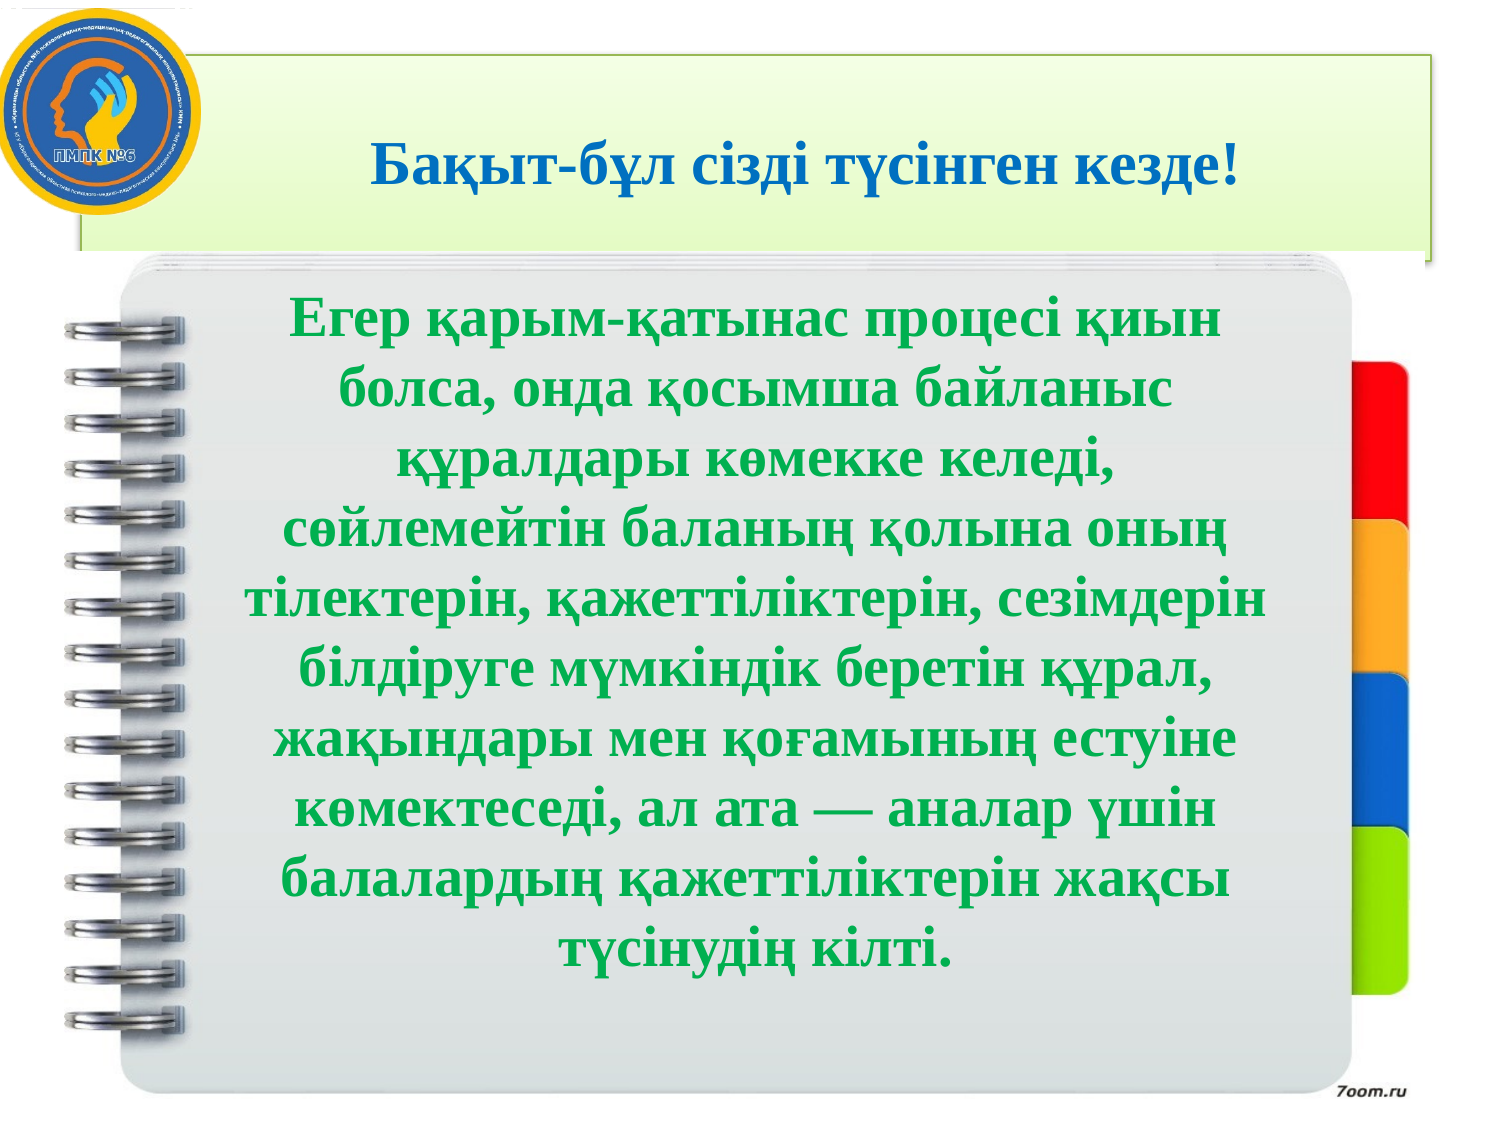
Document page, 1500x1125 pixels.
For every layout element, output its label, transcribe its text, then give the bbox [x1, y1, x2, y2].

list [64, 250, 1426, 1104]
picture [0, 8, 201, 216]
title Бақыт-бұл сізді түсінген кезде! [80, 54, 1432, 262]
